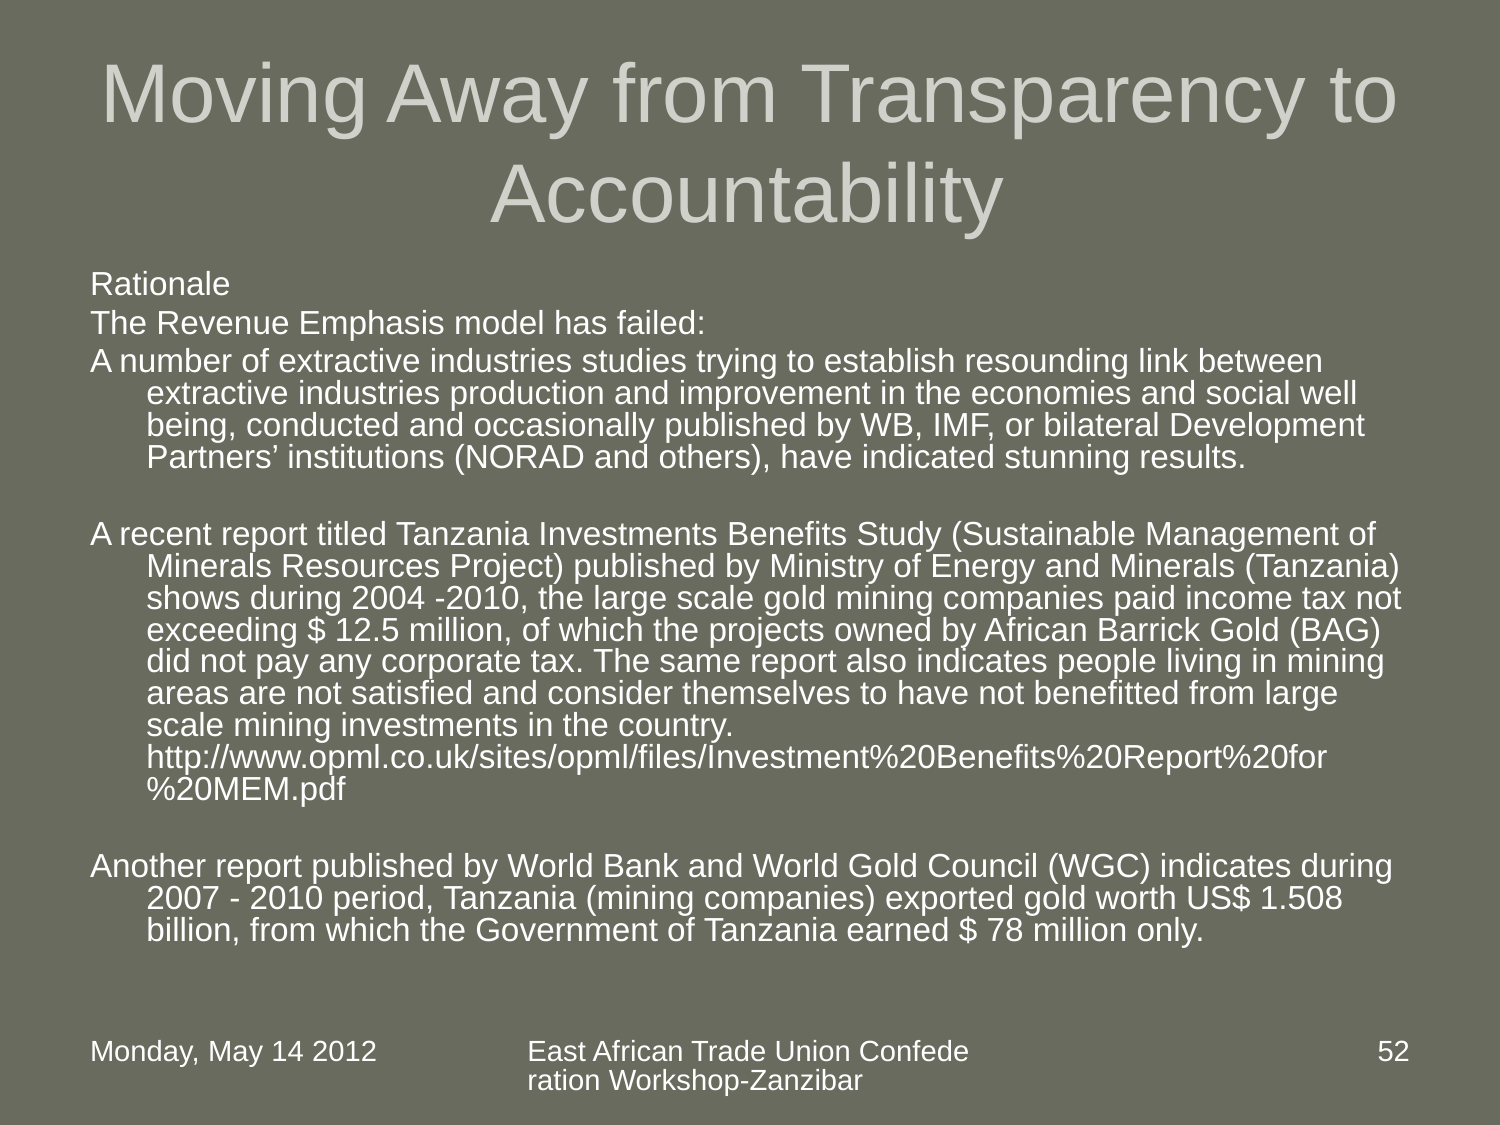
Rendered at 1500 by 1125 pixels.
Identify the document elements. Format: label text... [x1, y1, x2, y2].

list Rationale The Revenue Emphasis model has failed: A number of extractive industries studies trying to establish resounding link between extractive industries production and improvement in the economies and social well being, conducted and occasionally published by WB, IMF, or bilateral Development Partners’ institutions (NORAD and others), have indicated stunning results. A recent report titled Tanzania Investments Benefits Study (Sustainable Management of Minerals Resources Project) published by Ministry of Energy and Minerals (Tanzania) shows during 2004 -2010, the large scale gold mining companies paid income tax not exceeding $ 12.5 million, of which the projects owned by African Barrick Gold (BAG) did not pay any corporate tax. The same report also indicates people living in mining areas are not satisfied and consider themselves to have not benefitted from large scale mining investments in the country. http://www.opml.co.uk/sites/opml/files/Investment%20Benefits%20Report%20for%20MEM.pdf Another report published by World Bank and World Gold Council (WGC) indicates during 2007 - 2010 period, Tanzania (mining companies) exported gold worth US$ 1.508 billion, from which the Government of Tanzania earned $ 78 million only. [75, 262, 1425, 1005]
title Moving Away from Transparency to Accountability [75, 45, 1425, 233]
slide_number 52 [1074, 1024, 1425, 1103]
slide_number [75, 1024, 425, 1103]
footer East African Trade Union Confederation Workshop-Zanzibar [512, 1024, 988, 1103]
